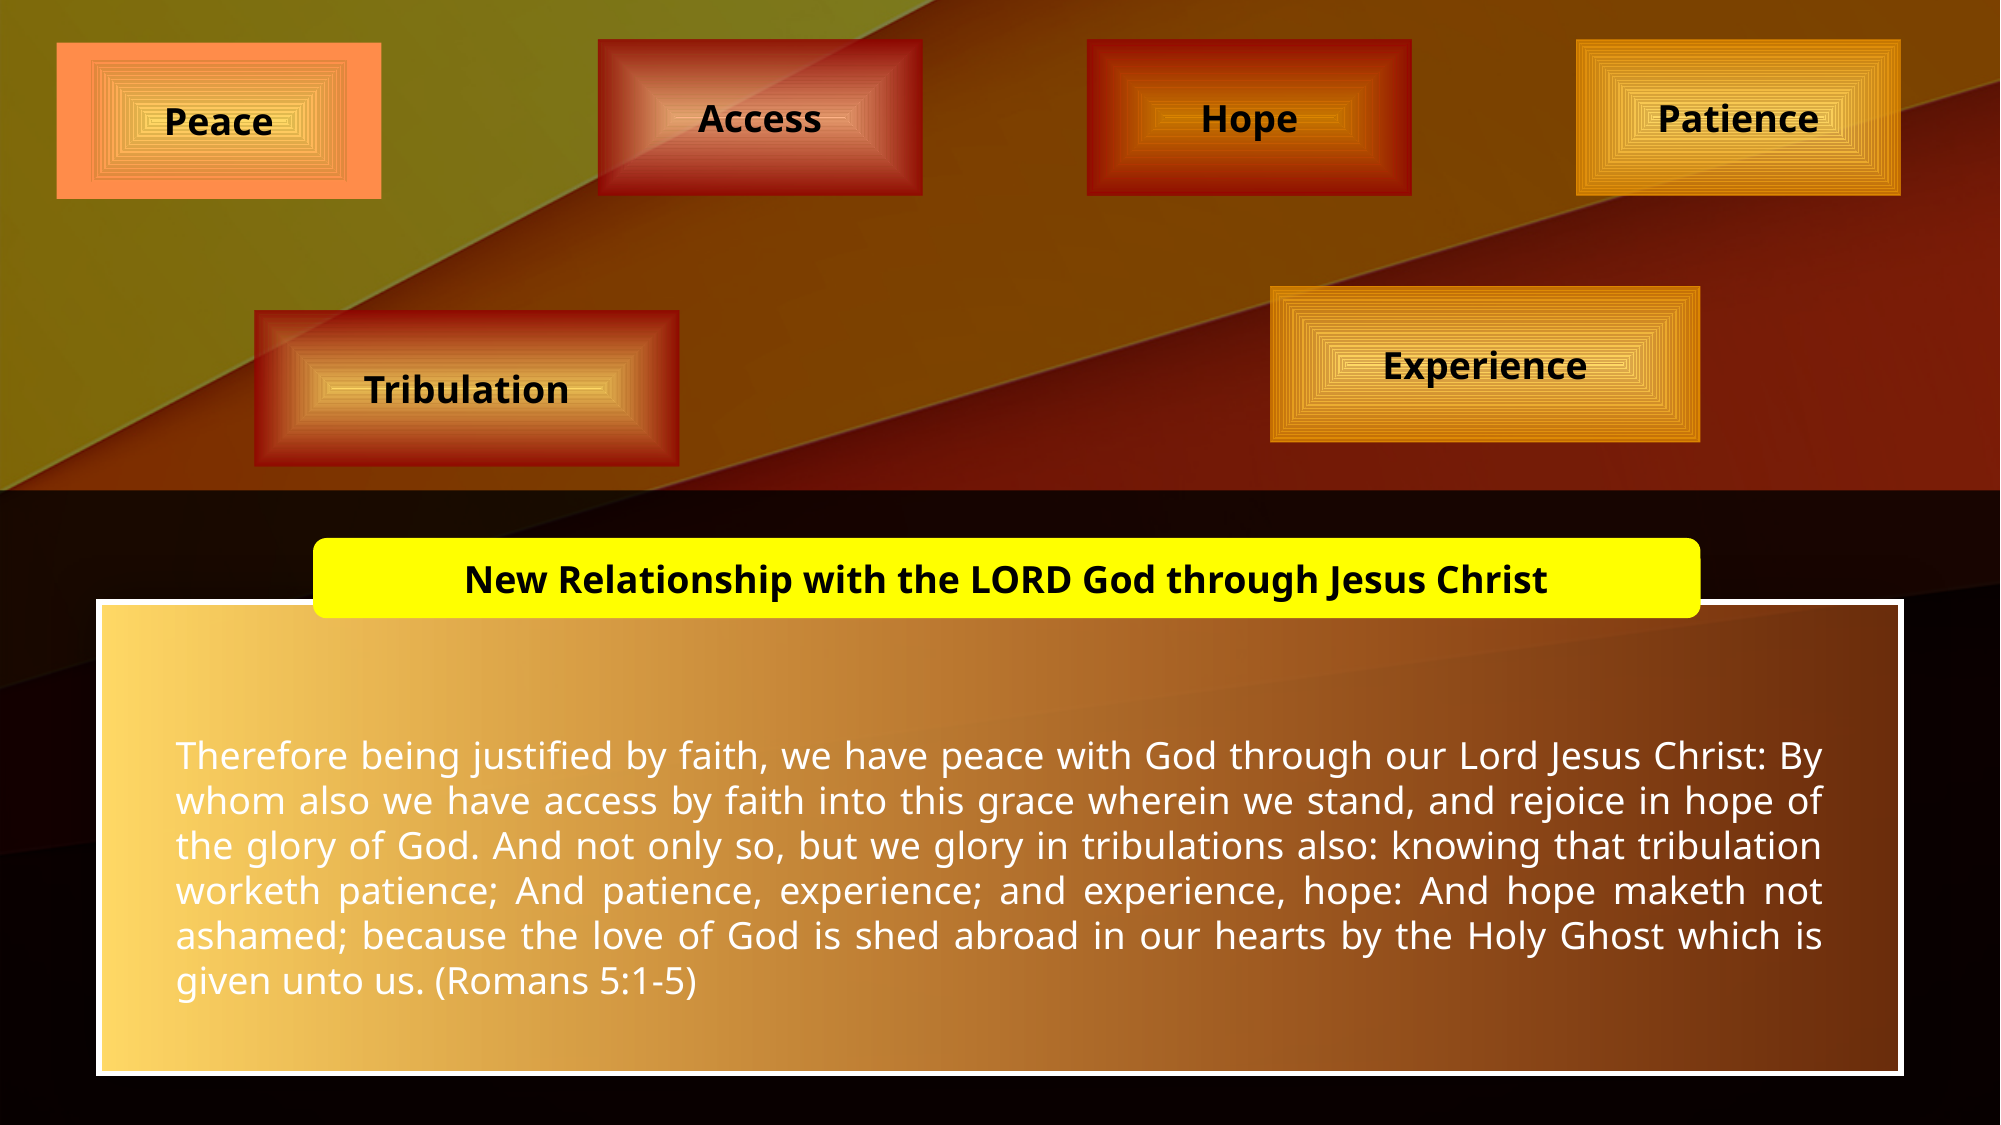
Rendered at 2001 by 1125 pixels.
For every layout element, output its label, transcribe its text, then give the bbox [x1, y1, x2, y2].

text_box Patience [1575, 38, 1902, 197]
text_box Tribulation [253, 309, 680, 467]
text_box Therefore being justified by faith, we have peace with God through our Lord Jesus Christ: By whom also we have access by faith into this grace wherein we stand, and rejoice in hope of the glory of God. And not only so, but we glory in tribulations also: knowing that tribulation worketh patience; And patience, experience; and experience, hope: And hope maketh not ashamed; because the love of God is shed abroad in our hearts by the Holy Ghost which is given unto us. (Romans 5:1-5) [160, 724, 1840, 1010]
text_box Access [597, 38, 924, 197]
text_box Experience [1269, 285, 1702, 443]
text_box Peace [55, 42, 382, 200]
text_box Hope [1086, 38, 1413, 197]
text_box [98, 601, 1902, 1074]
picture [0, 0, 2000, 490]
text_box New Relationship with the LORD God through Jesus Christ [312, 536, 1702, 620]
